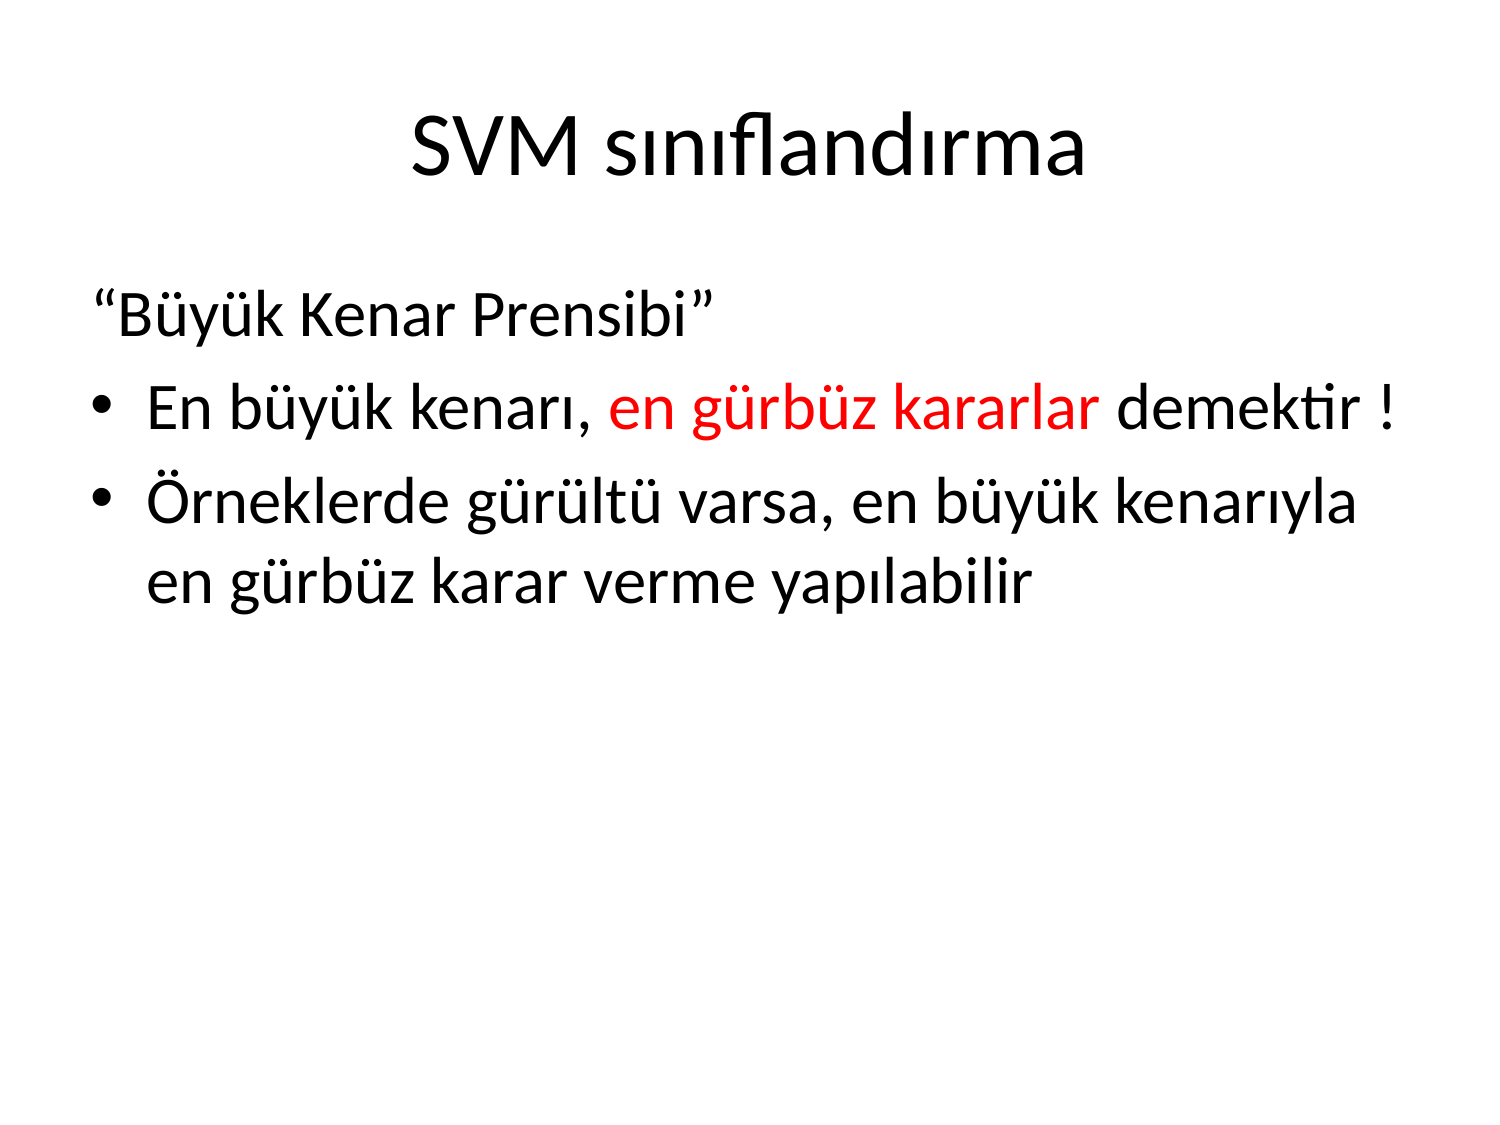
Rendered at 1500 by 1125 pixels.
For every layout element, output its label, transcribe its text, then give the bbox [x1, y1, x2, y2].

title SVM sınıflandırma [75, 45, 1425, 233]
list “Büyük Kenar Prensibi” En büyük kenarı, en gürbüz kararlar demektir ! Örneklerde gürültü varsa, en büyük kenarıyla en gürbüz karar verme yapılabilir [75, 262, 1450, 1005]
